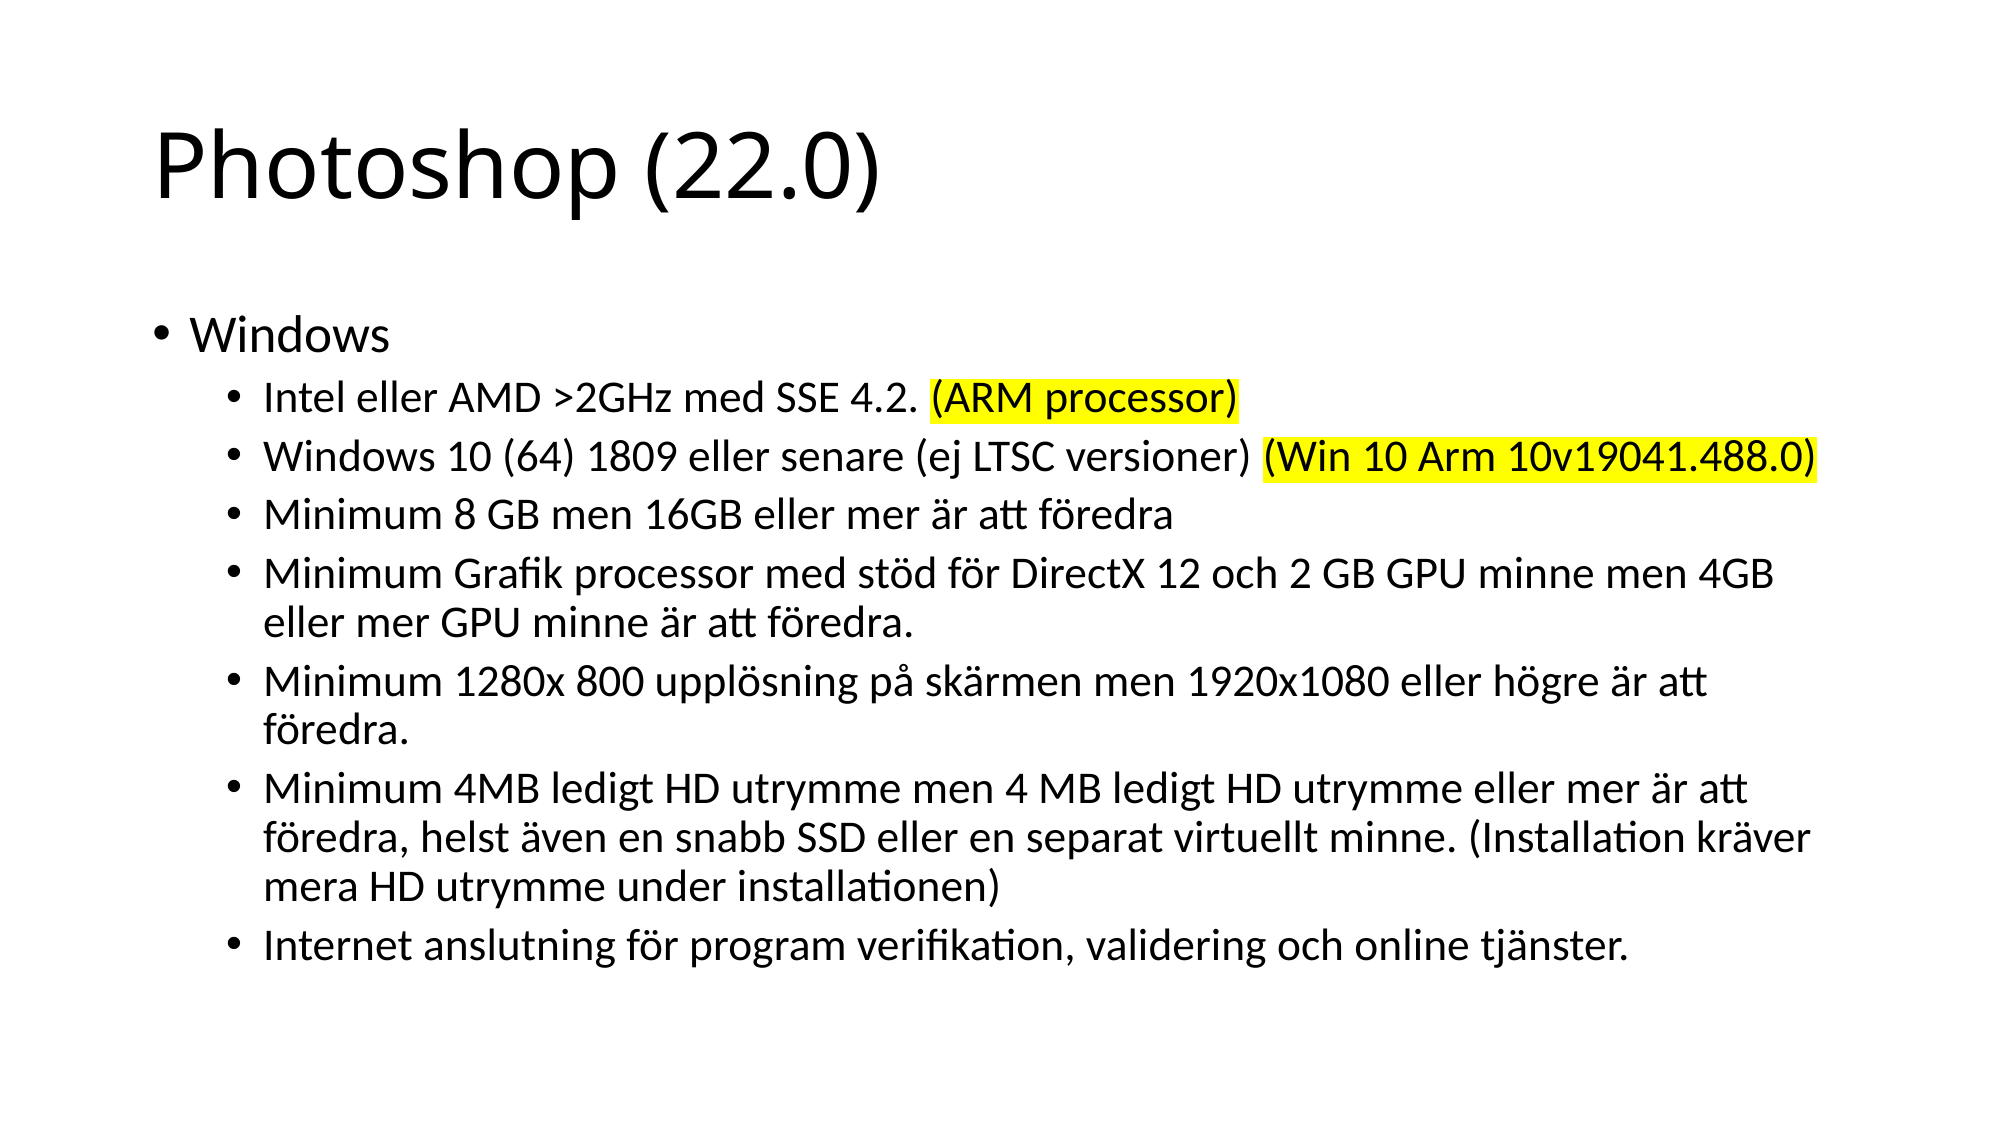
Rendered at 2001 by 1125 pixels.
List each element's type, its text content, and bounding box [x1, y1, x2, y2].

title Photoshop (22.0) [137, 59, 1863, 278]
list Windows Intel eller AMD >2GHz med SSE 4.2. (ARM processor) Windows 10 (64) 1809 eller senare (ej LTSC versioner) (Win 10 Arm 10v19041.488.0) Minimum 8 GB men 16GB eller mer är att föredra Minimum Grafik processor med stöd för DirectX 12 och 2 GB GPU minne men 4GB eller mer GPU minne är att föredra. Minimum 1280x 800 upplösning på skärmen men 1920x1080 eller högre är att föredra. Minimum 4MB ledigt HD utrymme men 4 MB ledigt HD utrymme eller mer är att föredra, helst även en snabb SSD eller en separat virtuellt minne. (Installation kräver mera HD utrymme under installationen) Internet anslutning för program verifikation, validering och online tjänster. [137, 299, 1863, 1014]
